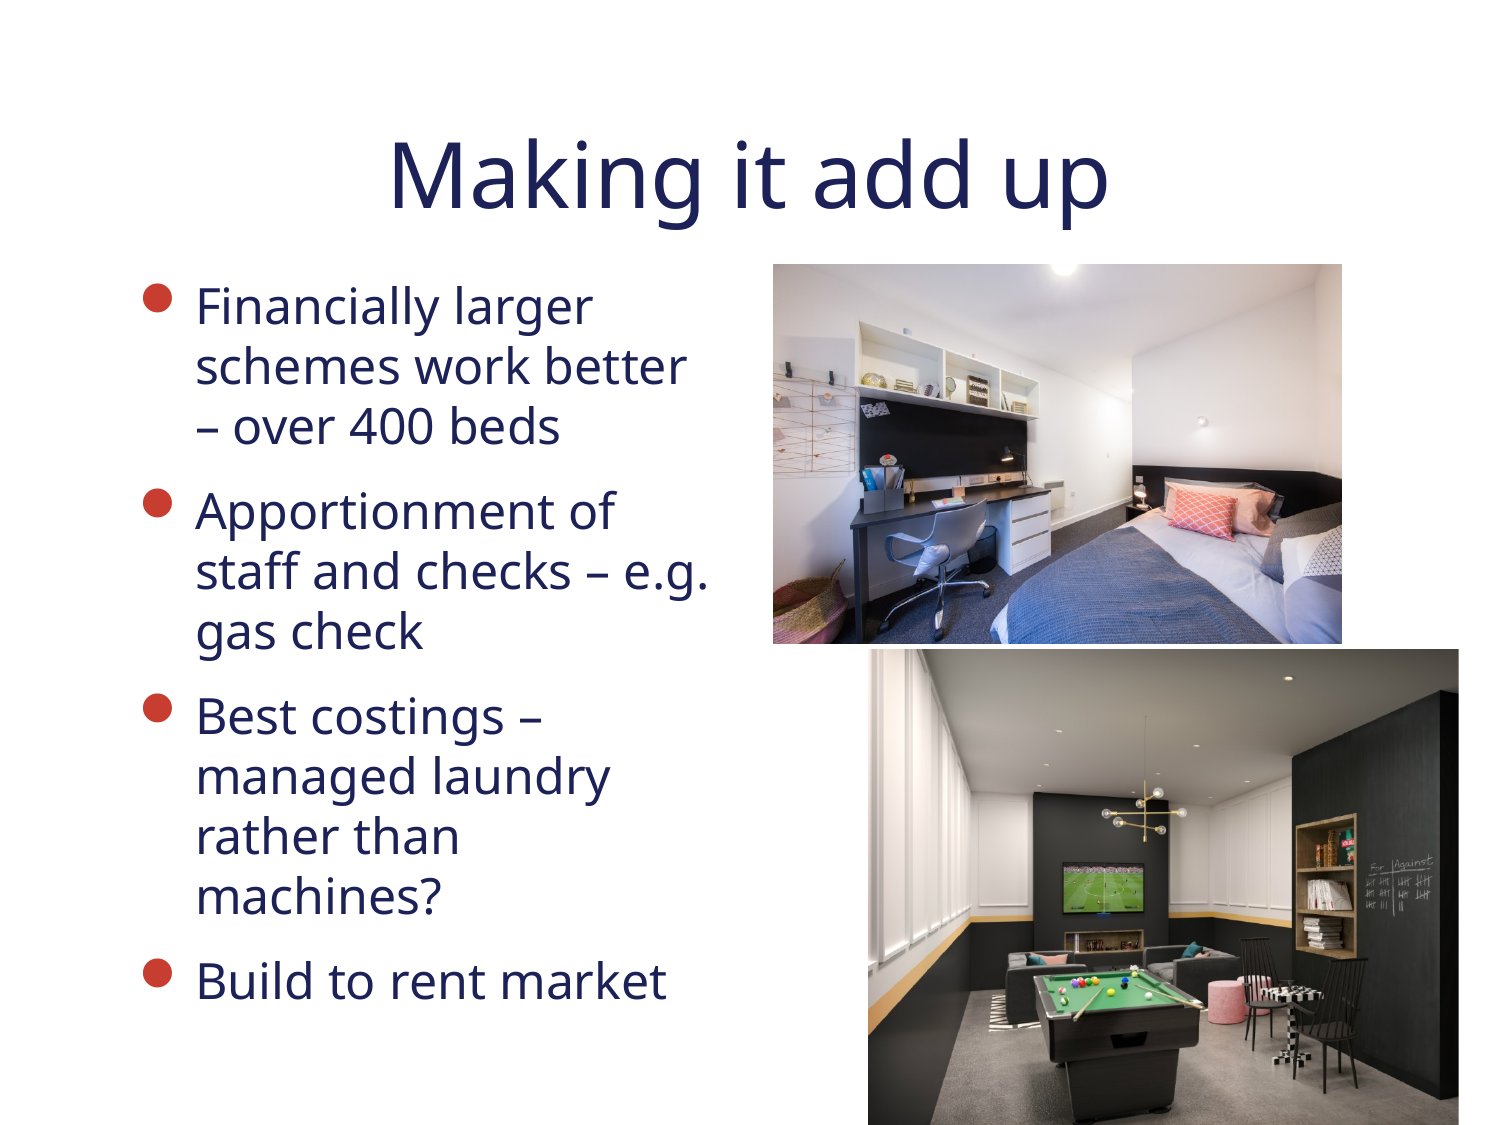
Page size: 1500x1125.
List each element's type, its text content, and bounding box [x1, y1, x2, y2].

picture [868, 649, 1459, 1125]
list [772, 264, 1342, 644]
title Making it add up [112, 99, 1388, 244]
list Financially larger schemes work better – over 400 beds Apportionment of staff and checks – e.g. gas check Best costings – managed laundry rather than machines? Build to rent market [123, 267, 732, 1000]
